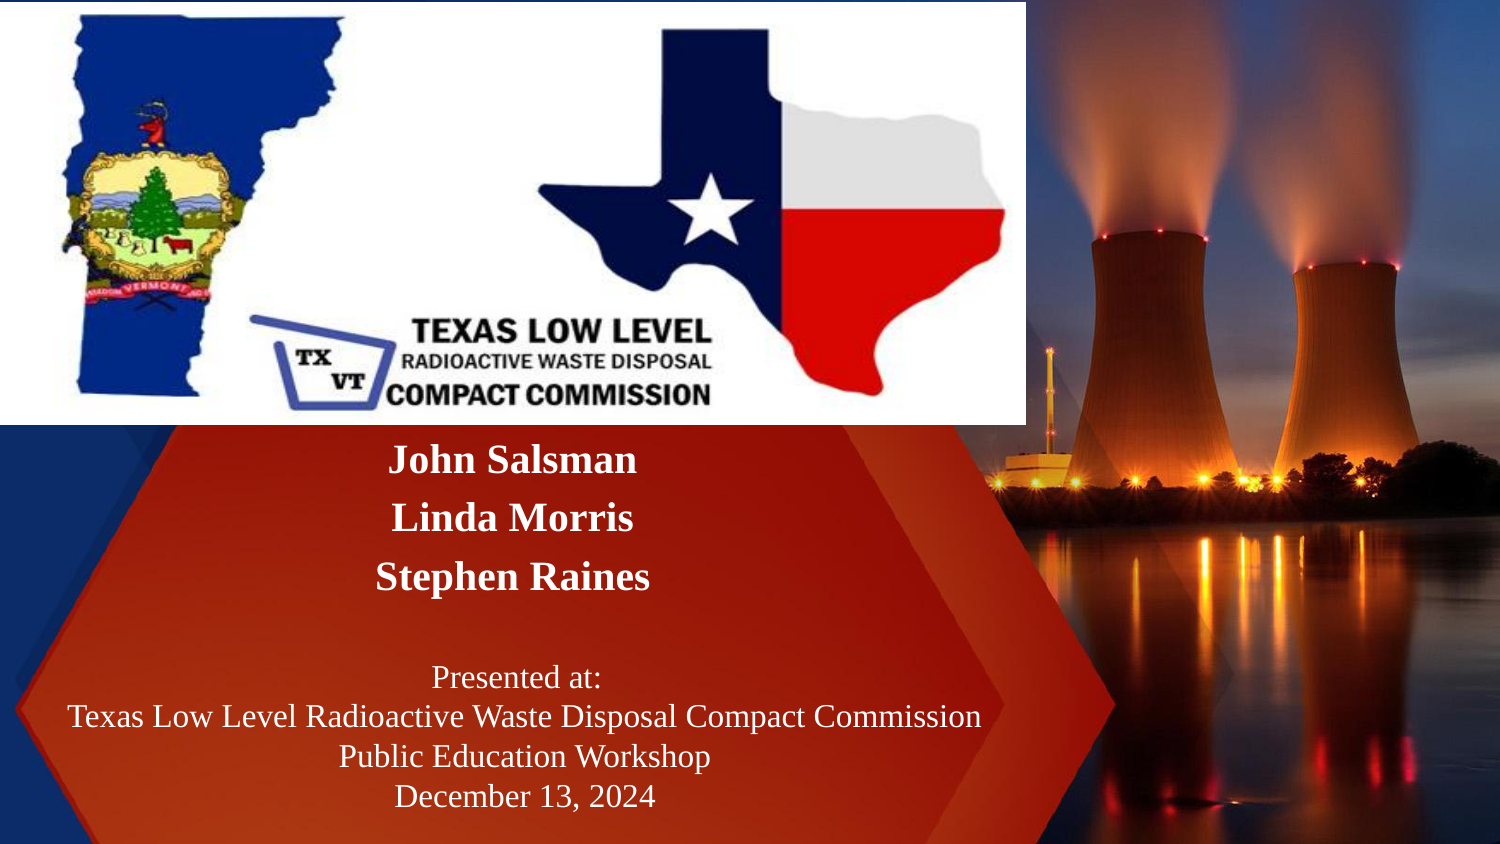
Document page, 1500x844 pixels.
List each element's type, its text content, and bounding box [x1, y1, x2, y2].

picture [0, 0, 1500, 844]
subtitle John Salsman Linda Morris Stephen Raines [0, 430, 1026, 623]
text_box Presented at: Texas Low Level Radioactive Waste Disposal Compact Commission Public Education Workshop December 13, 2024 [0, 647, 1051, 822]
